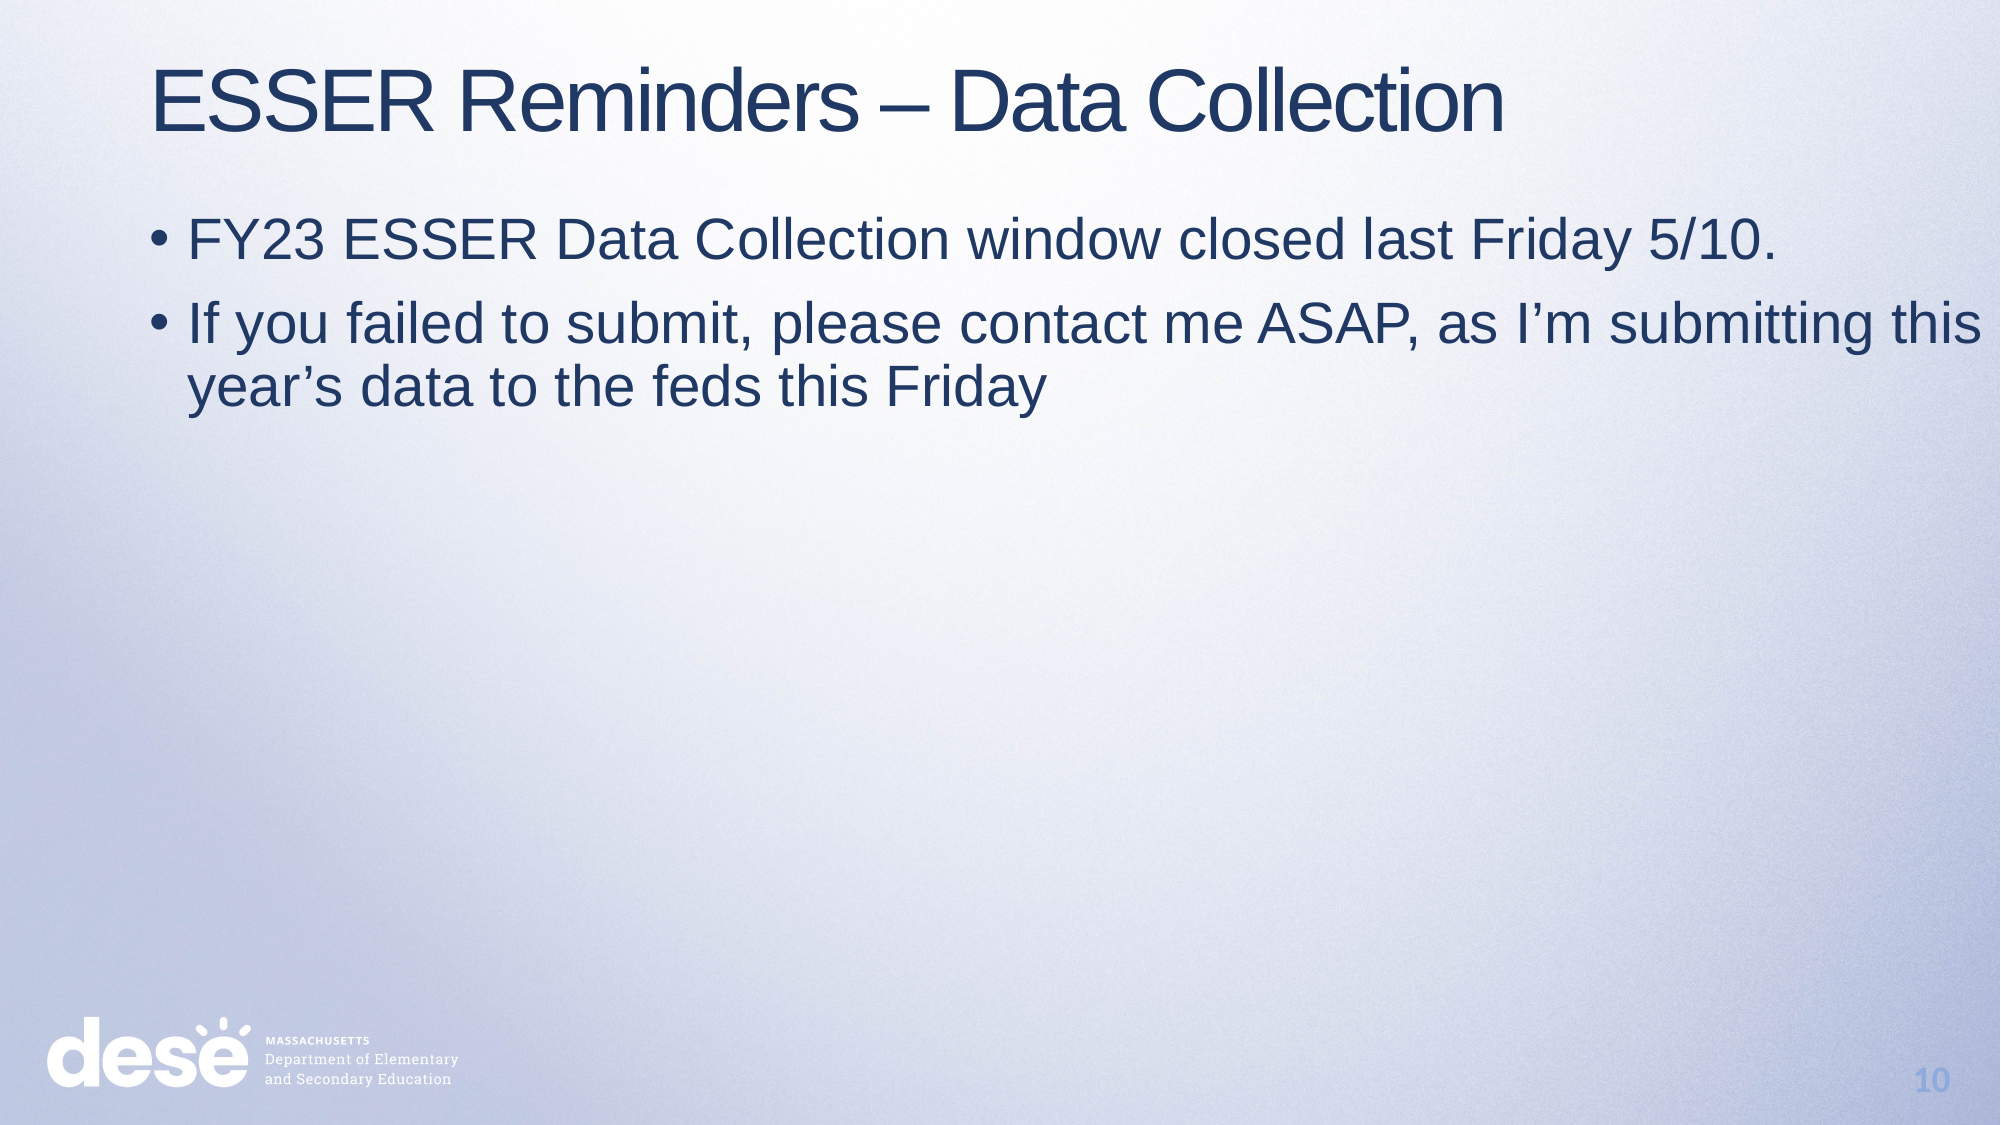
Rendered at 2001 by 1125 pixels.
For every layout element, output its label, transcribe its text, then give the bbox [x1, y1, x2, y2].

list FY23 ESSER Data Collection window closed last Friday 5/10. If you failed to submit, please contact me ASAP, as I’m submitting this year’s data to the feds this Friday [134, 201, 2000, 1031]
text_box 10 [1897, 1047, 1978, 1107]
title ESSER Reminders – Data Collection [134, 47, 2000, 159]
picture [0, 0, 2000, 1125]
